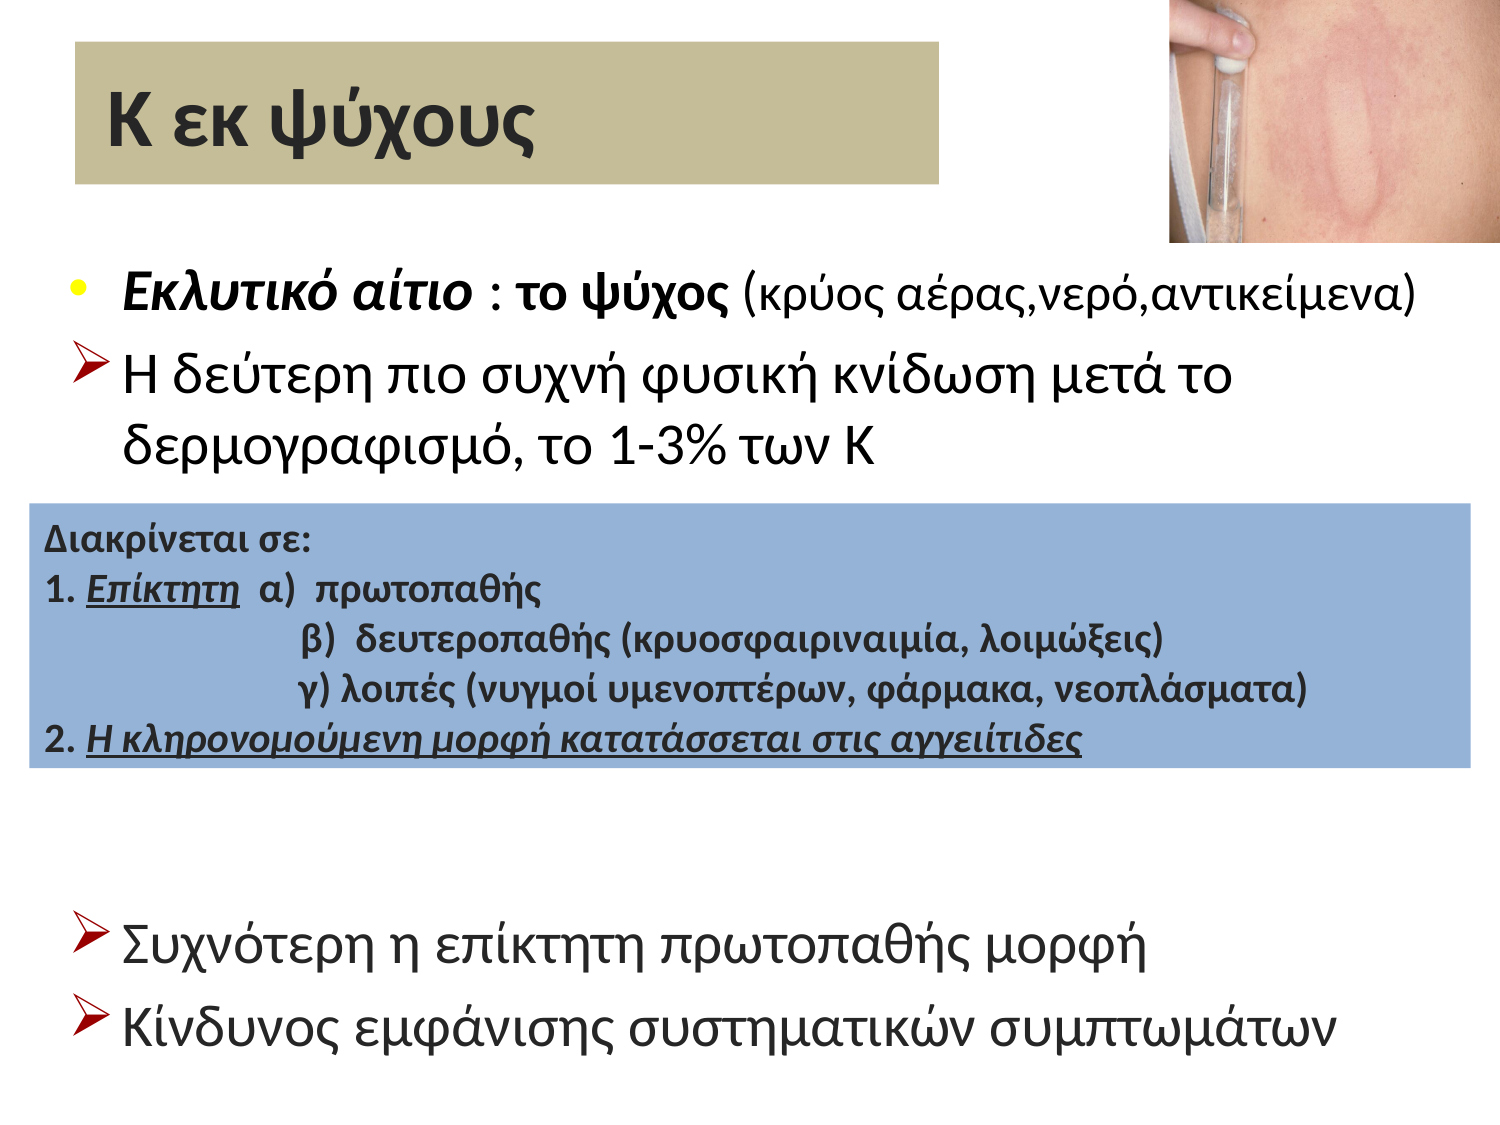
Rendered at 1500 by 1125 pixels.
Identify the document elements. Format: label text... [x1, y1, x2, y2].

list Εκλυτικό αίτιο : το ψύχος (κρύος αέρας,νερό,αντικείμενα) Η δεύτερη πιο συχνή φυσική κνίδωση μετά το δερμογραφισμό, το 1-3% των Κ Συχνότερη η επίκτητη πρωτοπαθής μορφή Κίνδυνος εμφάνισης συστηματικών συμπτωμάτων [53, 243, 1500, 1083]
text_box Διακρίνεται σε: 1. Επίκτητη α) πρωτοπαθής β) δευτεροπαθής (κρυοσφαιριναιμία, λοιμώξεις) γ) λοιπές (νυγμοί υμενοπτέρων, φάρμακα, νεοπλάσματα) 2. Η κληρονομούμενη μορφή κατατάσσεται στις αγγειίτιδες [29, 503, 1471, 769]
title K εκ ψύχους [75, 41, 939, 185]
picture [1168, 0, 1500, 244]
